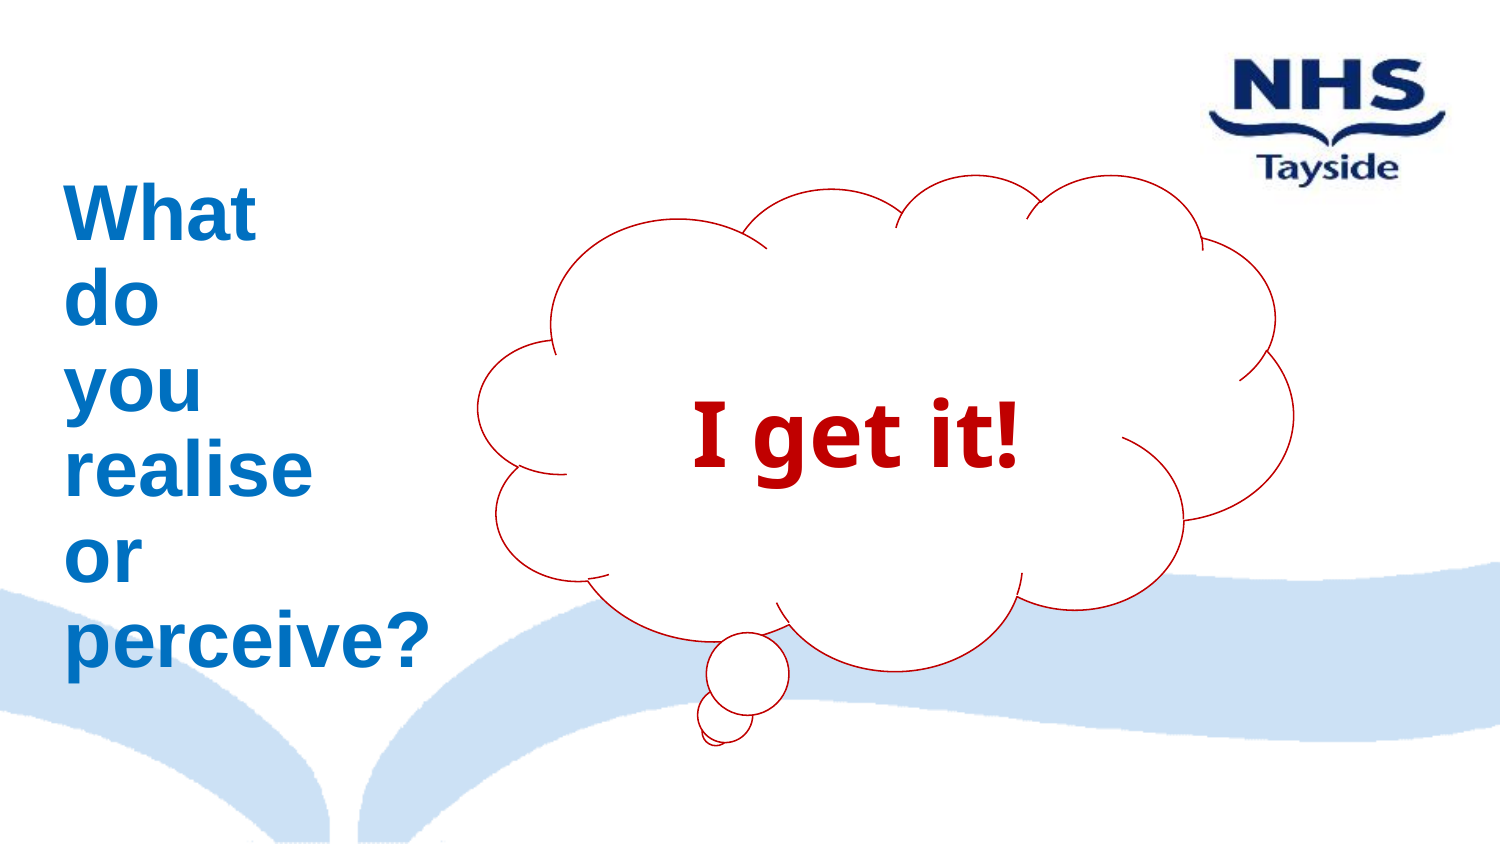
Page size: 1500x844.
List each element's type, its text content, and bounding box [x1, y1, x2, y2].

text_box I get it! [477, 175, 1294, 746]
picture [0, 0, 1500, 844]
text_box What do you realise or perceive? [48, 43, 455, 719]
